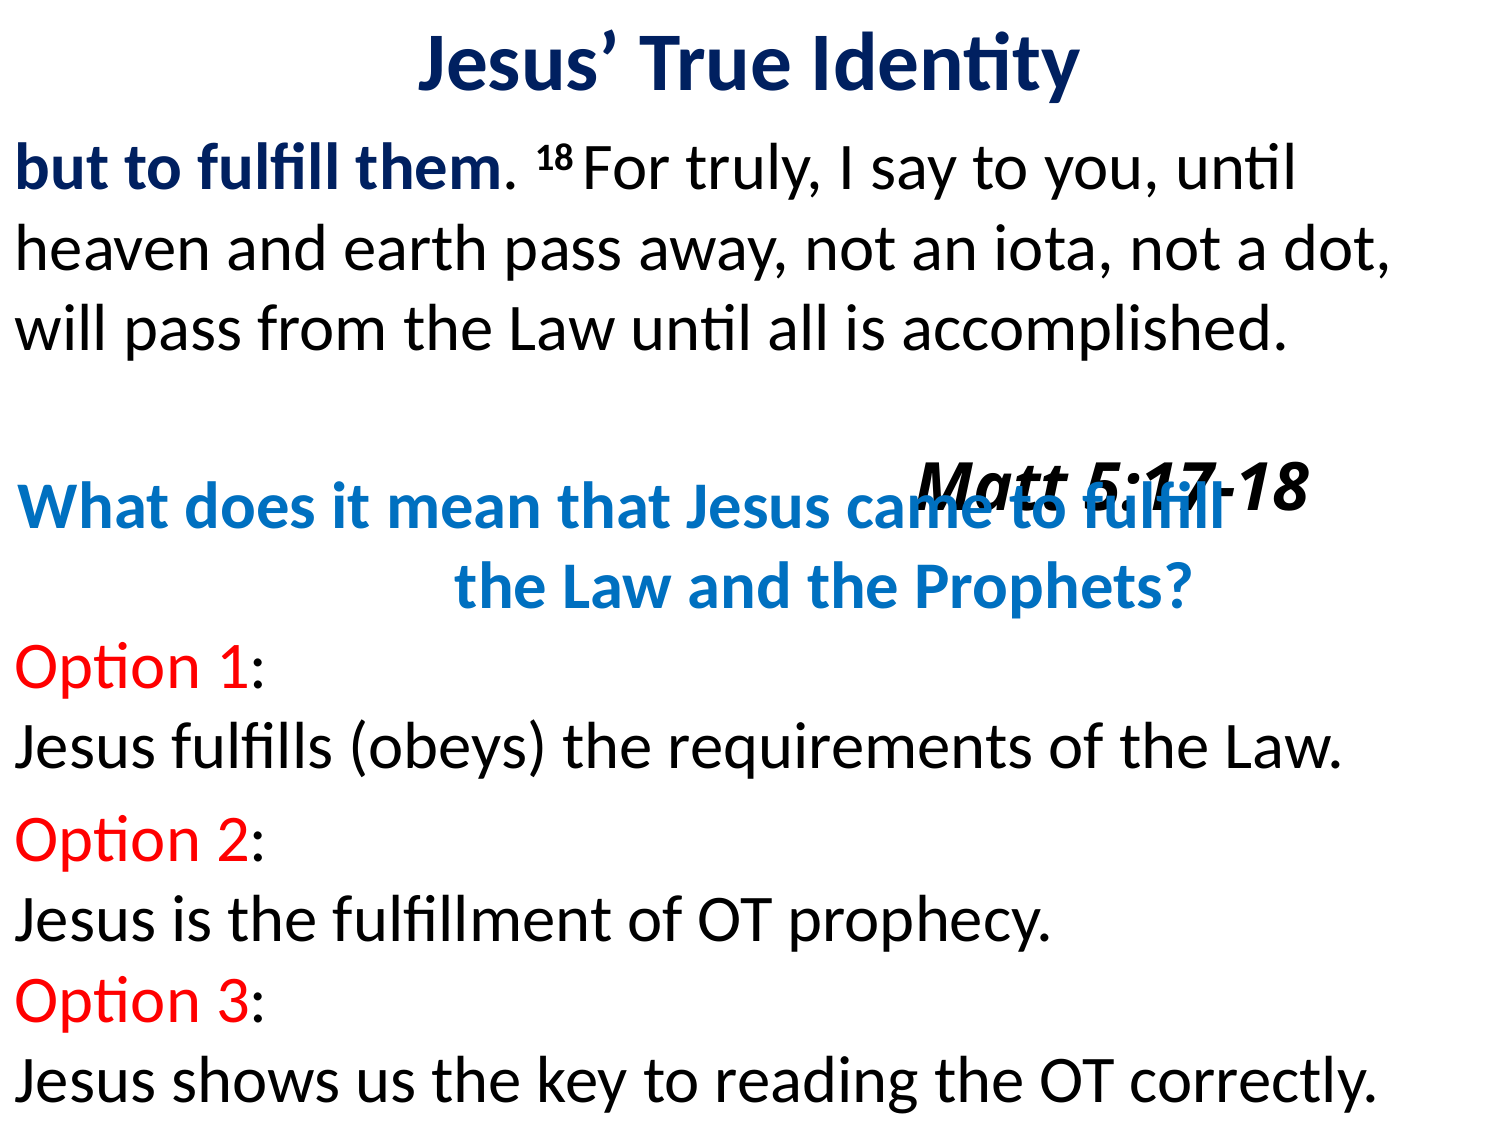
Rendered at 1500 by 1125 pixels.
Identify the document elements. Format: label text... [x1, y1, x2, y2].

text_box Option 2: Jesus is the fulfillment of OT prophecy. [0, 787, 1500, 948]
text_box Jesus’ True Identity [0, 0, 1500, 115]
text_box Option 3: Jesus shows us the key to reading the OT correctly. [0, 948, 1500, 1123]
text_box but to fulfill them. 18 For truly, I say to you, until heaven and earth pass away, not an iota, not a dot, will pass from the Law until all is accomplished. Matt 5:17-18 [0, 116, 1500, 454]
text_box What does it mean that Jesus came to fulfill the Law and the Prophets? [0, 454, 1500, 614]
text_box Option 1: Jesus fulfills (obeys) the requirements of the Law. [0, 614, 1500, 787]
